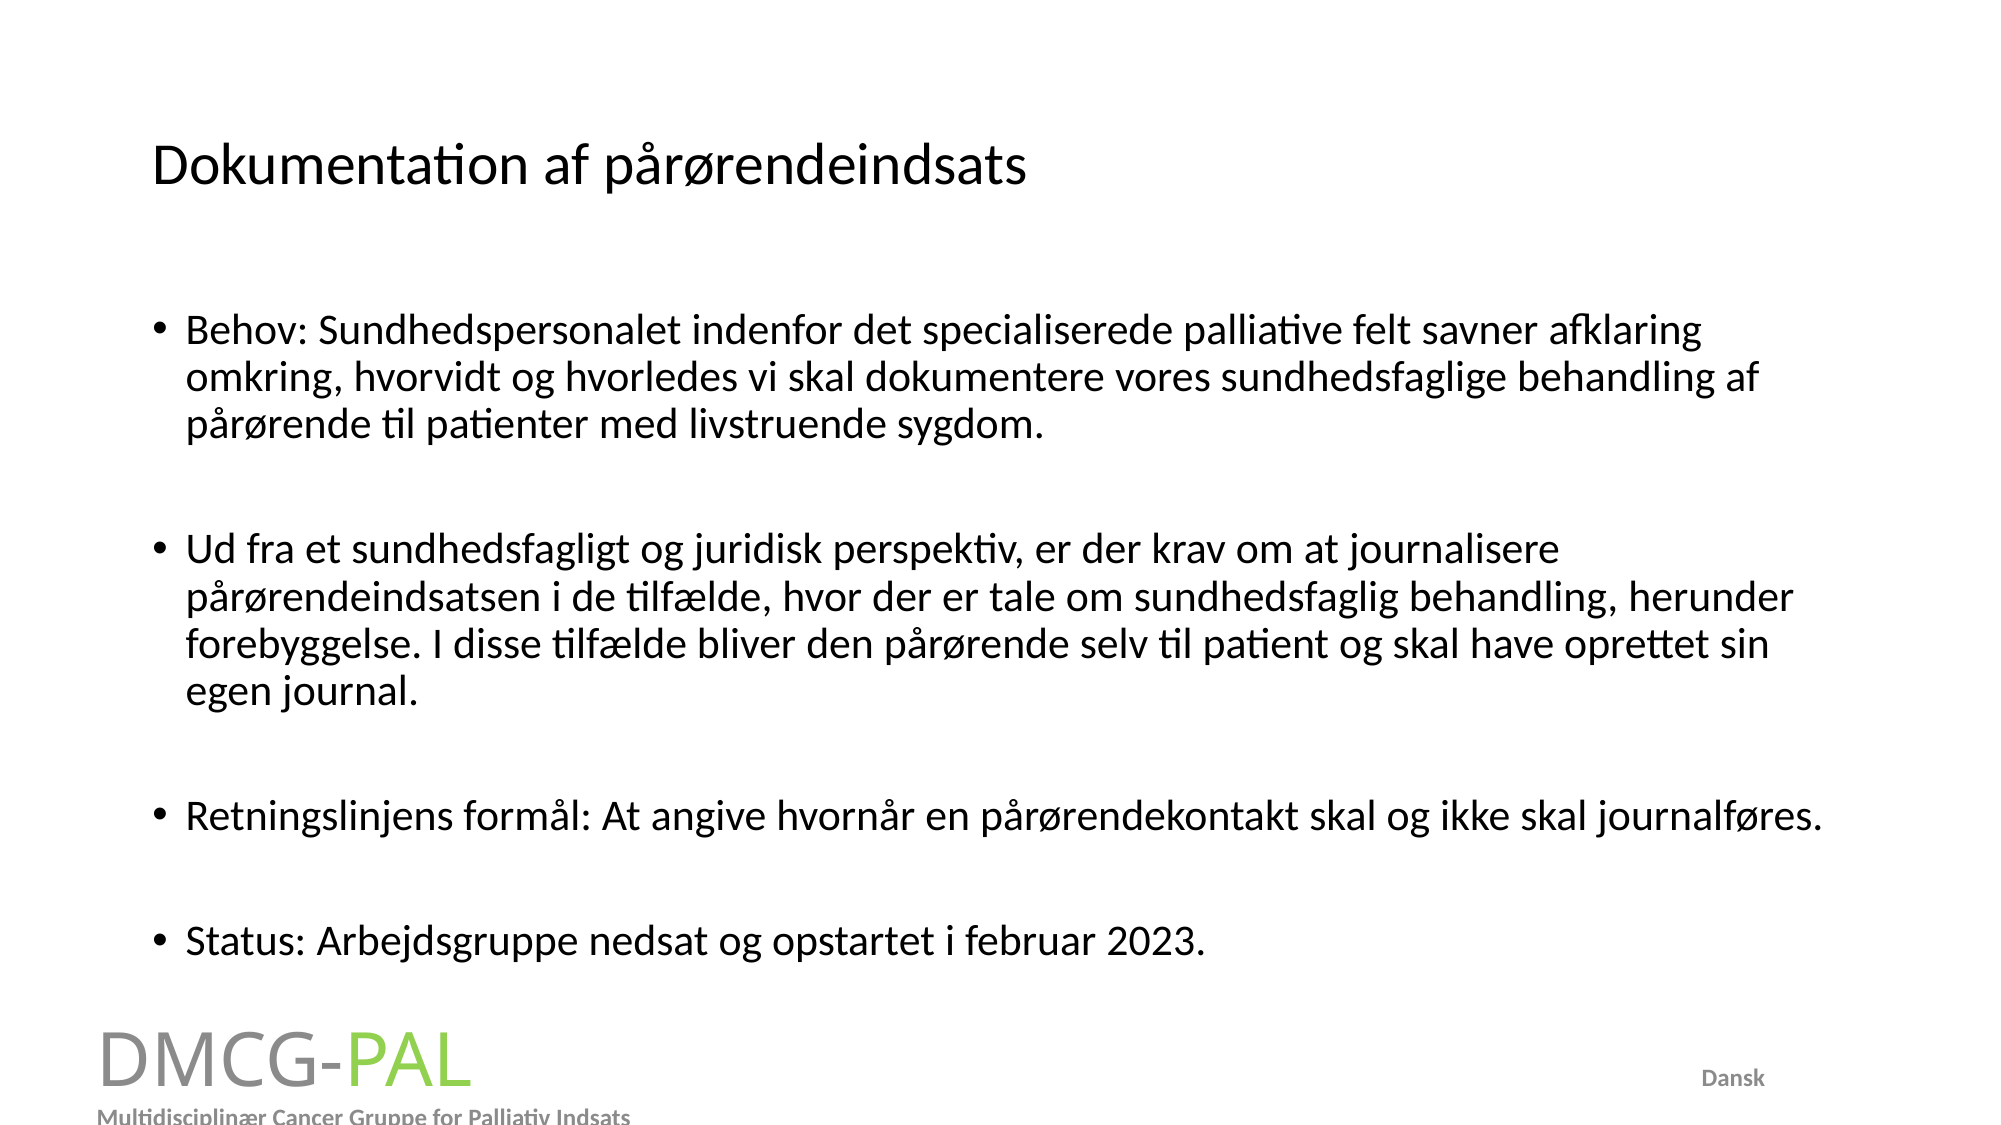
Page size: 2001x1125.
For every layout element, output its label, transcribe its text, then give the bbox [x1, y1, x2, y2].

title Dokumentation af pårørendeindsats [137, 59, 1863, 278]
list Behov: Sundhedspersonalet indenfor det specialiserede palliative felt savner afklaring omkring, hvorvidt og hvorledes vi skal dokumentere vores sundhedsfaglige behandling af pårørende til patienter med livstruende sygdom. Ud fra et sundhedsfagligt og juridisk perspektiv, er der krav om at journalisere pårørendeindsatsen i de tilfælde, hvor der er tale om sundhedsfaglig behandling, herunder forebyggelse. I disse tilfælde bliver den pårørende selv til patient og skal have oprettet sin egen journal. Retningslinjens formål: At angive hvornår en pårørendekontakt skal og ikke skal journalføres. Status: Arbejdsgruppe nedsat og opstartet i februar 2023. [137, 299, 1863, 1014]
text_box DMCG-PAL Dansk Multidisciplinær Cancer Gruppe for Palliativ Indsats [81, 1018, 1919, 1125]
